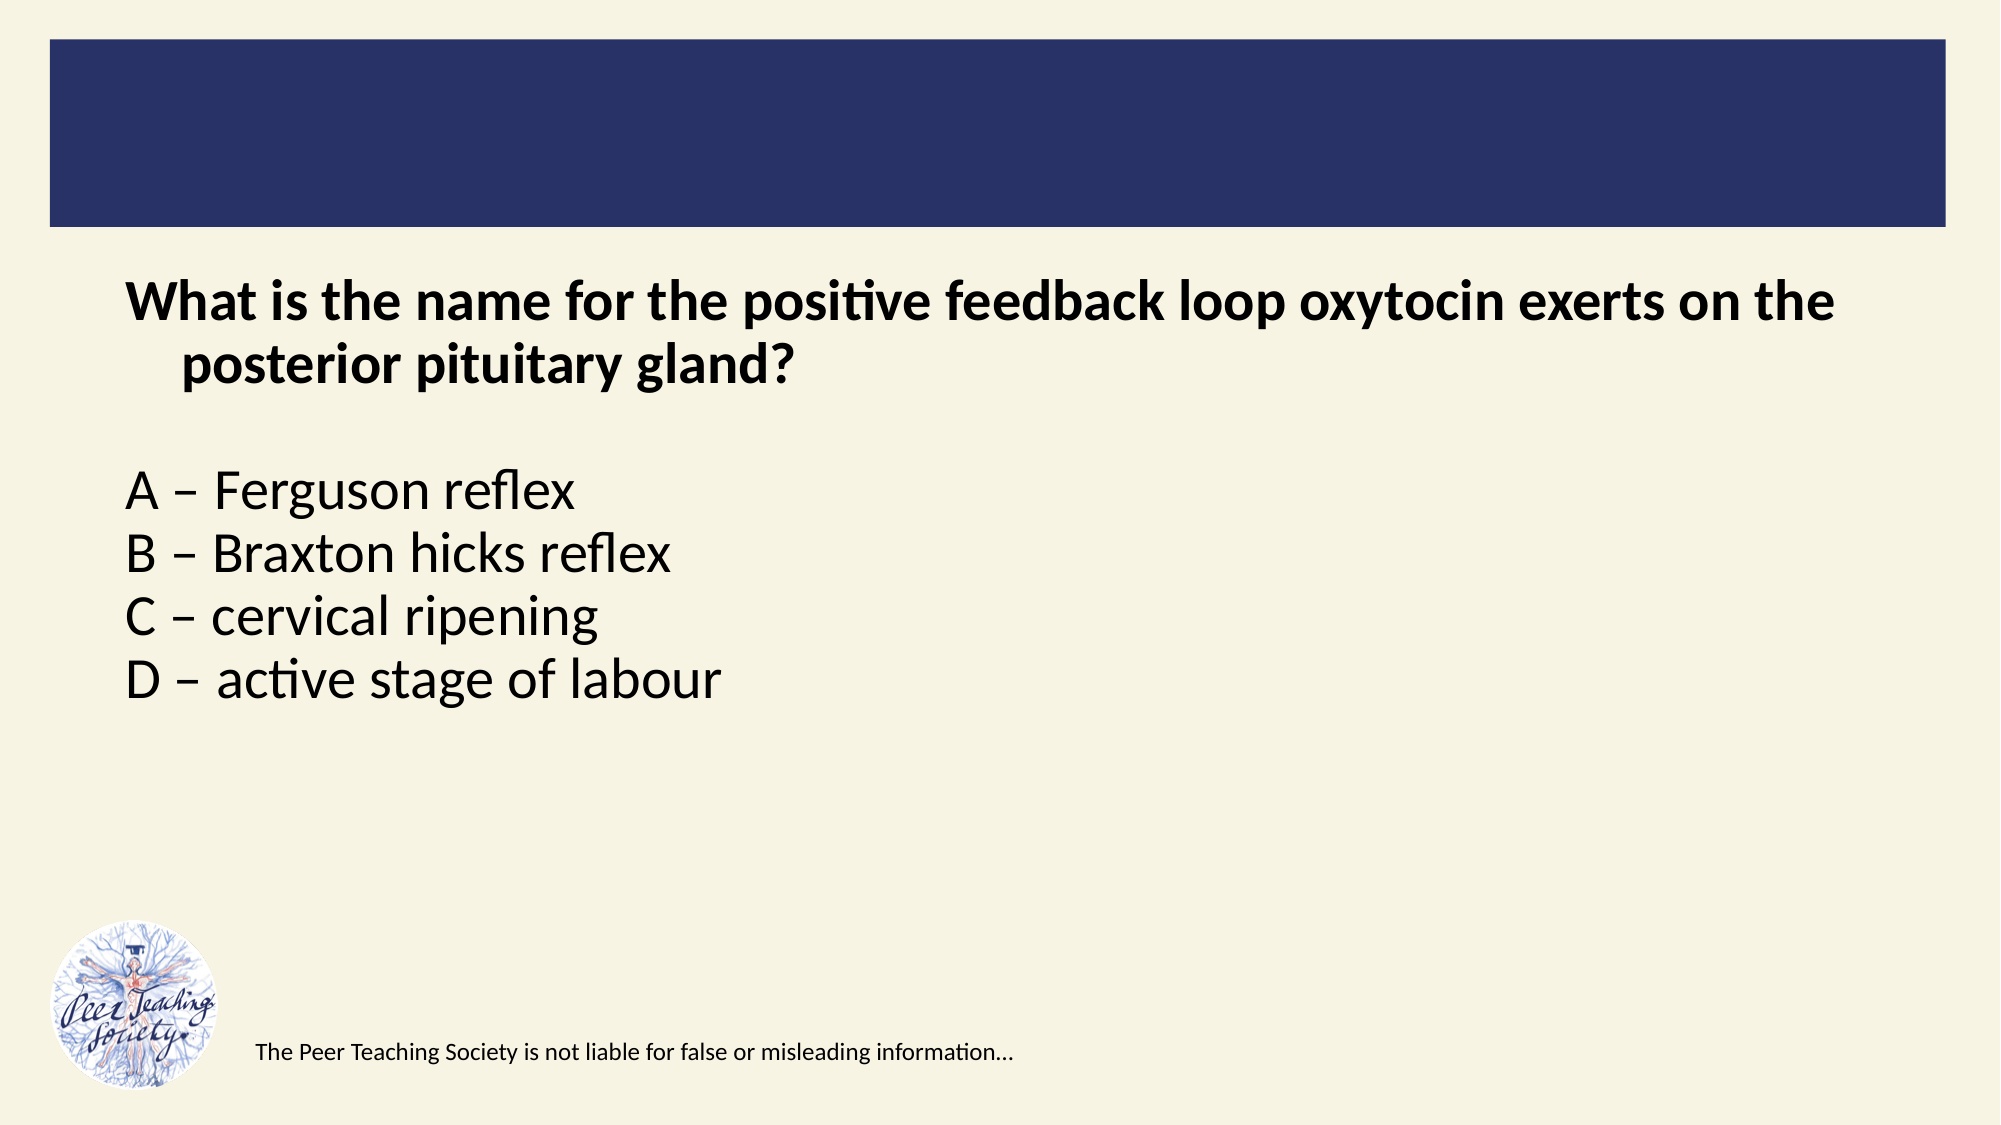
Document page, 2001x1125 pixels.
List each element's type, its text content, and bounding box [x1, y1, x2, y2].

text_box The Peer Teaching Society is not liable for false or misleading information… [240, 1028, 1072, 1074]
list What is the name for the positive feedback loop oxytocin exerts on the posterior pituitary gland? A – Ferguson reflex B – Braxton hicks reflex C – cervical ripening D – active stage of labour [110, 262, 1950, 1029]
picture [49, 920, 219, 1090]
text_box [49, 39, 1946, 227]
